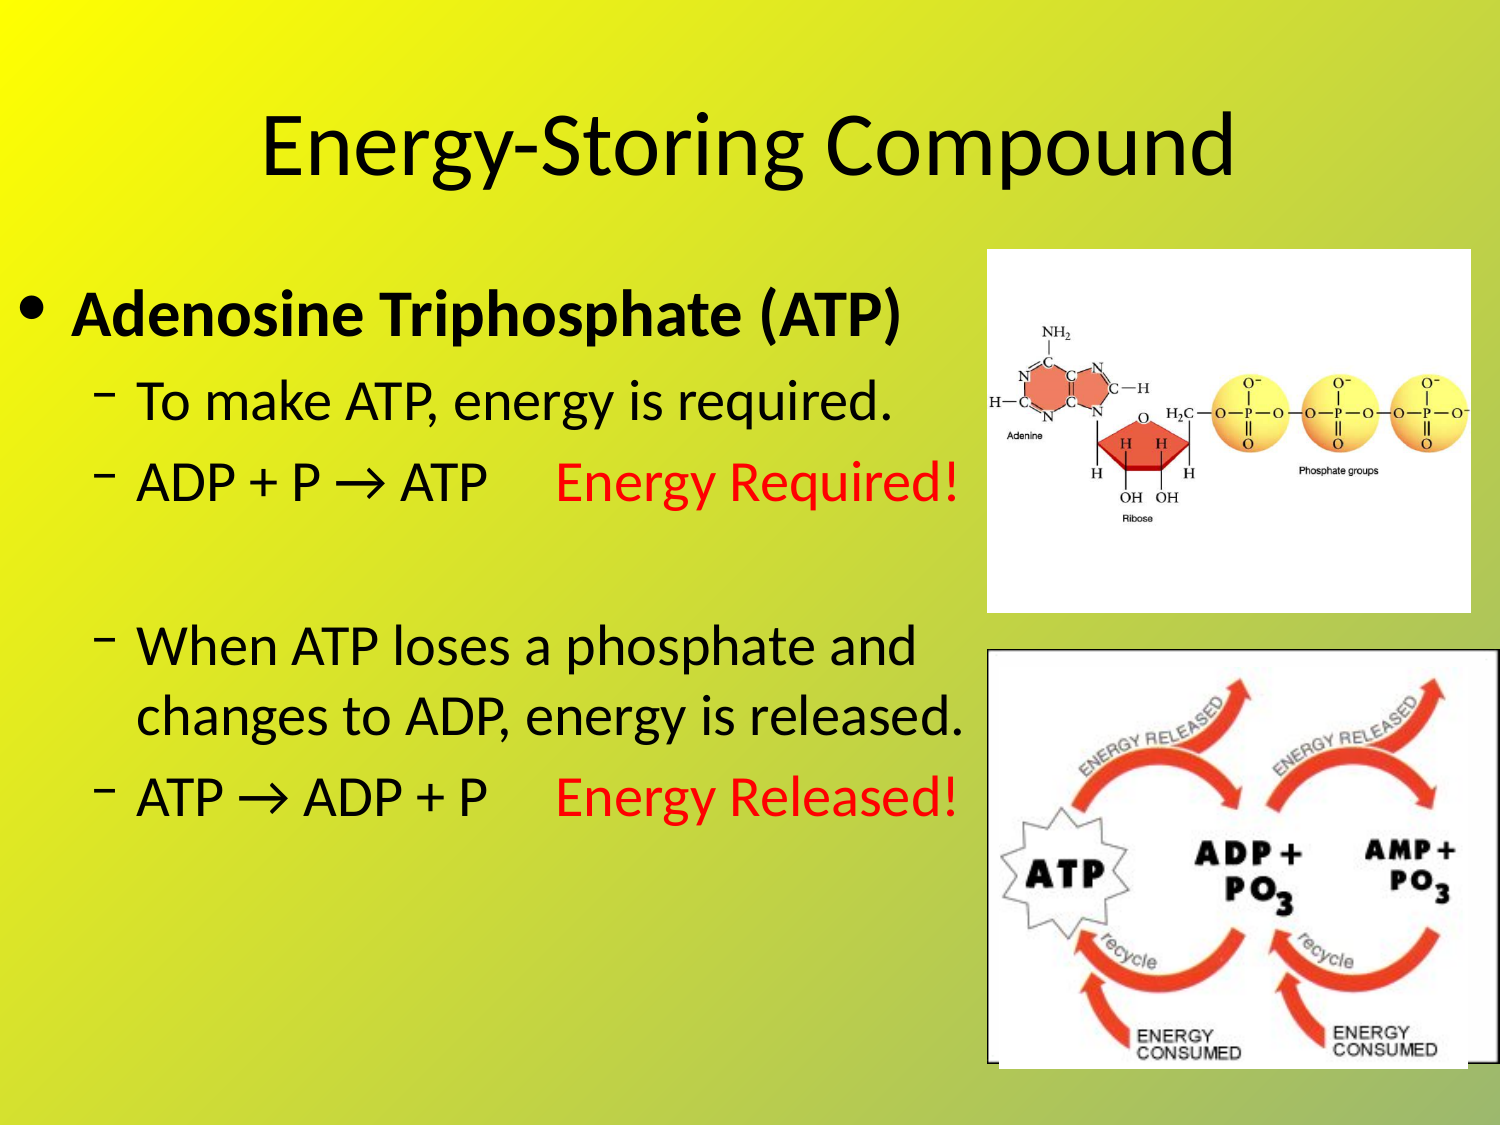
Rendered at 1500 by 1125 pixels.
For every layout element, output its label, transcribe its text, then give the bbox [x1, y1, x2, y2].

picture [987, 249, 1471, 613]
title Energy-Storing Compound [75, 45, 1425, 233]
list Adenosine Triphosphate (ATP) To make ATP, energy is required. ADP + P → ATP Energy Required! When ATP loses a phosphate and changes to ADP, energy is released. ATP → ADP + P Energy Released! [0, 262, 1025, 1005]
picture [987, 649, 1500, 1069]
